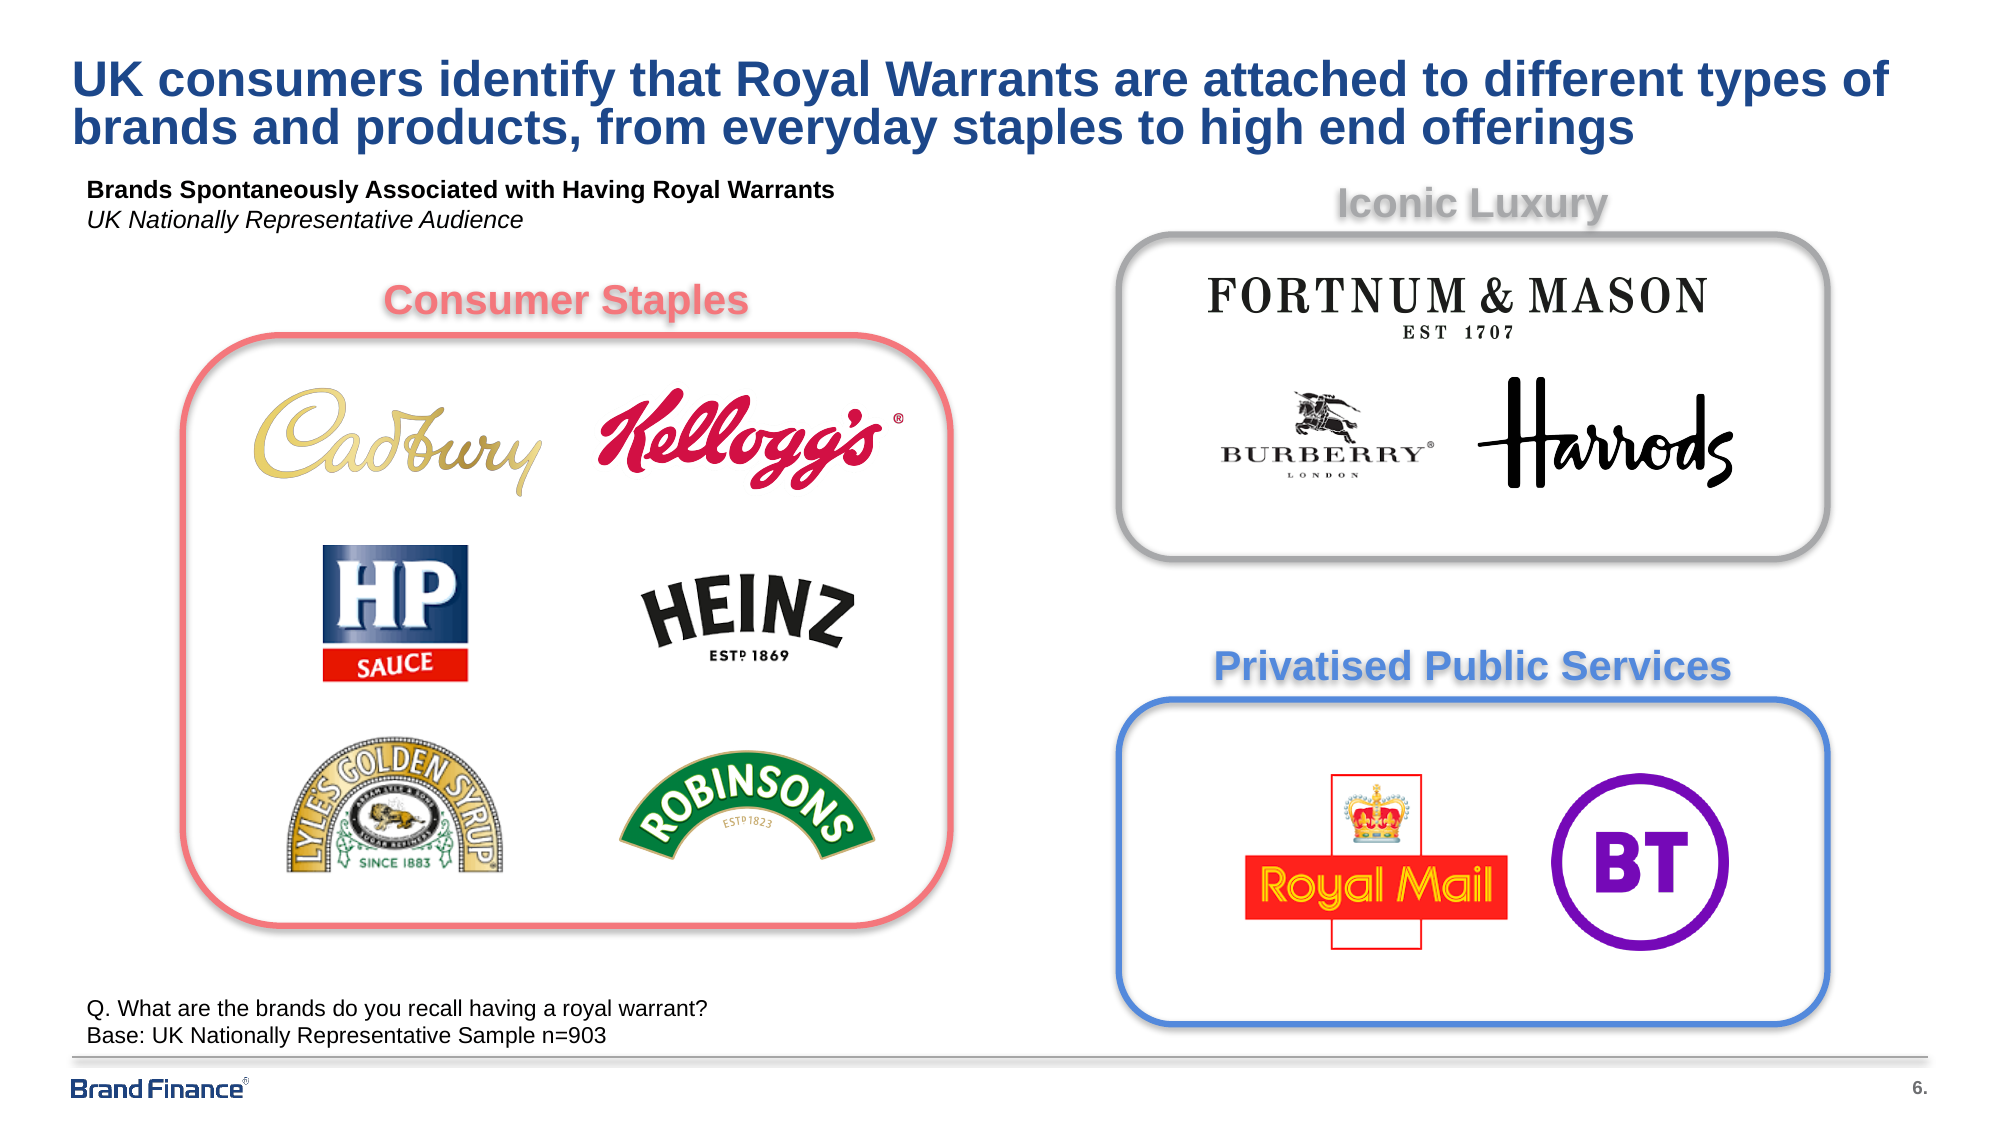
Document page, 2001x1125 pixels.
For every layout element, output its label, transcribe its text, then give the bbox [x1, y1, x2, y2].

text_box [222, 330, 912, 896]
text_box Q. What are the brands do you recall having a royal warrant? Base: UK Nationally Representative Sample n=903 [71, 985, 1363, 1056]
text_box [1117, 233, 1829, 561]
text_box Privatised Public Services [1177, 628, 1769, 700]
list UK consumers identify that Royal Warrants are attached to different types of brands and products, from everyday staples to high end offerings [71, 50, 1929, 132]
text_box [1117, 698, 1829, 1026]
picture [71, 1077, 249, 1098]
text_box Iconic Luxury [1177, 165, 1769, 237]
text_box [1208, 277, 1738, 516]
list [72, 121, 1929, 250]
text_box [181, 357, 952, 927]
text_box Brands Spontaneously Associated with Having Royal Warrants UK Nationally Representative Audience [71, 166, 1214, 241]
text_box Consumer Staples [271, 261, 863, 329]
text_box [1217, 773, 1729, 951]
